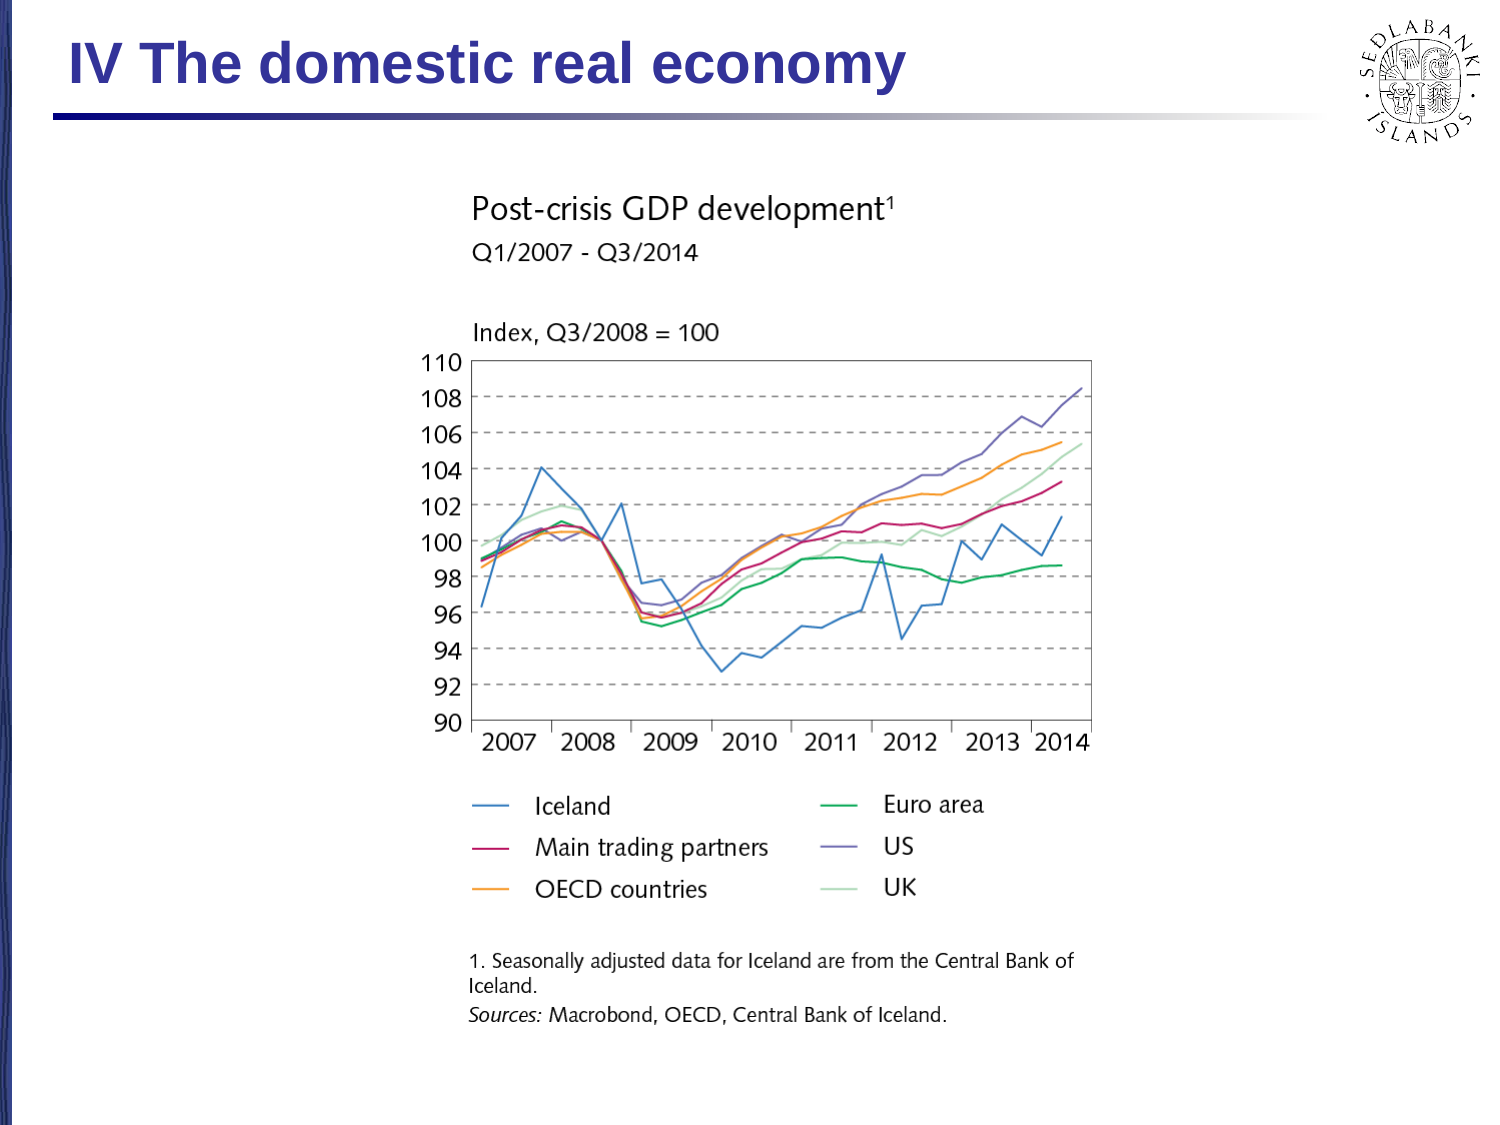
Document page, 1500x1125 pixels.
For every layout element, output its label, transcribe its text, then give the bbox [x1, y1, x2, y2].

picture [0, 0, 12, 1125]
picture [1357, 18, 1482, 149]
title IV The domestic real economy [52, 10, 1330, 111]
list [420, 181, 1092, 1027]
